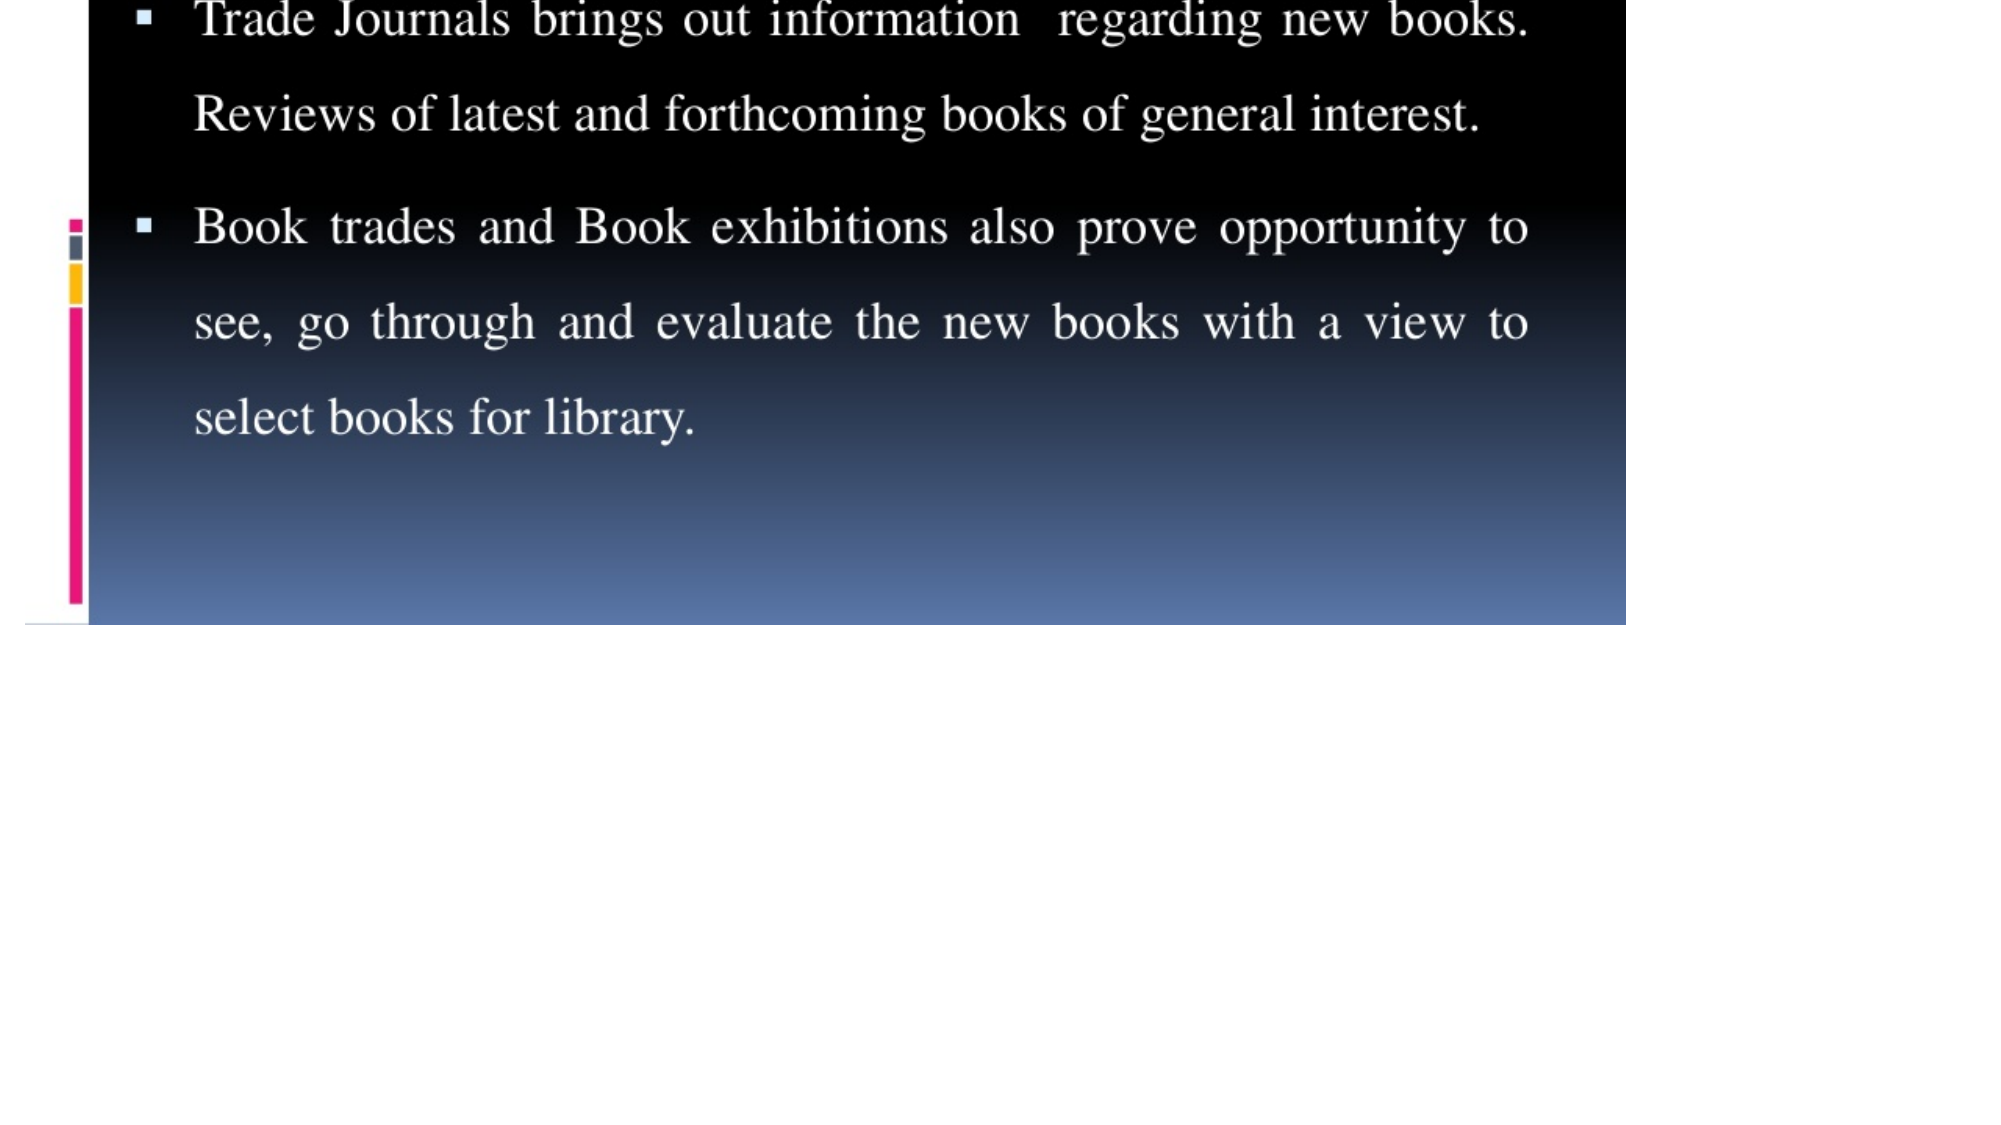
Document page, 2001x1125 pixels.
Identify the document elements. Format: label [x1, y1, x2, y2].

picture [25, 0, 1626, 625]
